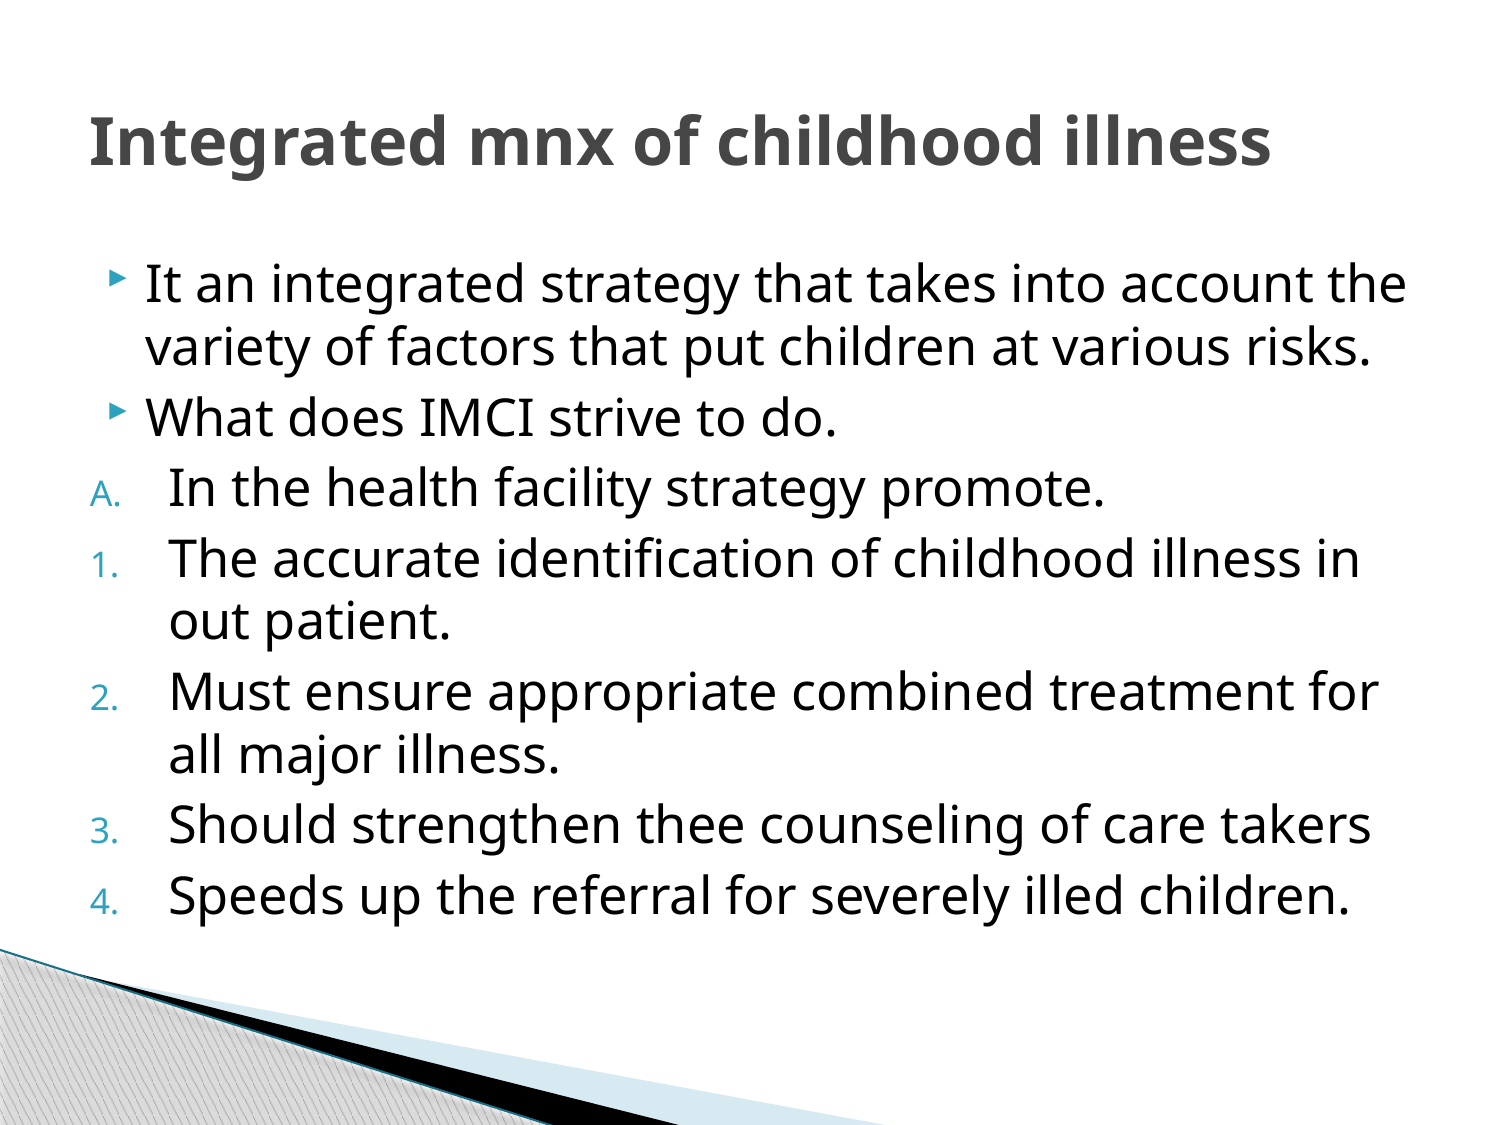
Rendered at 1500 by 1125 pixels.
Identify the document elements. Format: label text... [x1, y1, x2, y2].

title Integrated mnx of childhood illness [75, 45, 1425, 233]
list It an integrated strategy that takes into account the variety of factors that put children at various risks. What does IMCI strive to do. In the health facility strategy promote. The accurate identification of childhood illness in out patient. Must ensure appropriate combined treatment for all major illness. Should strengthen thee counseling of care takers Speeds up the referral for severely illed children. [75, 243, 1425, 986]
